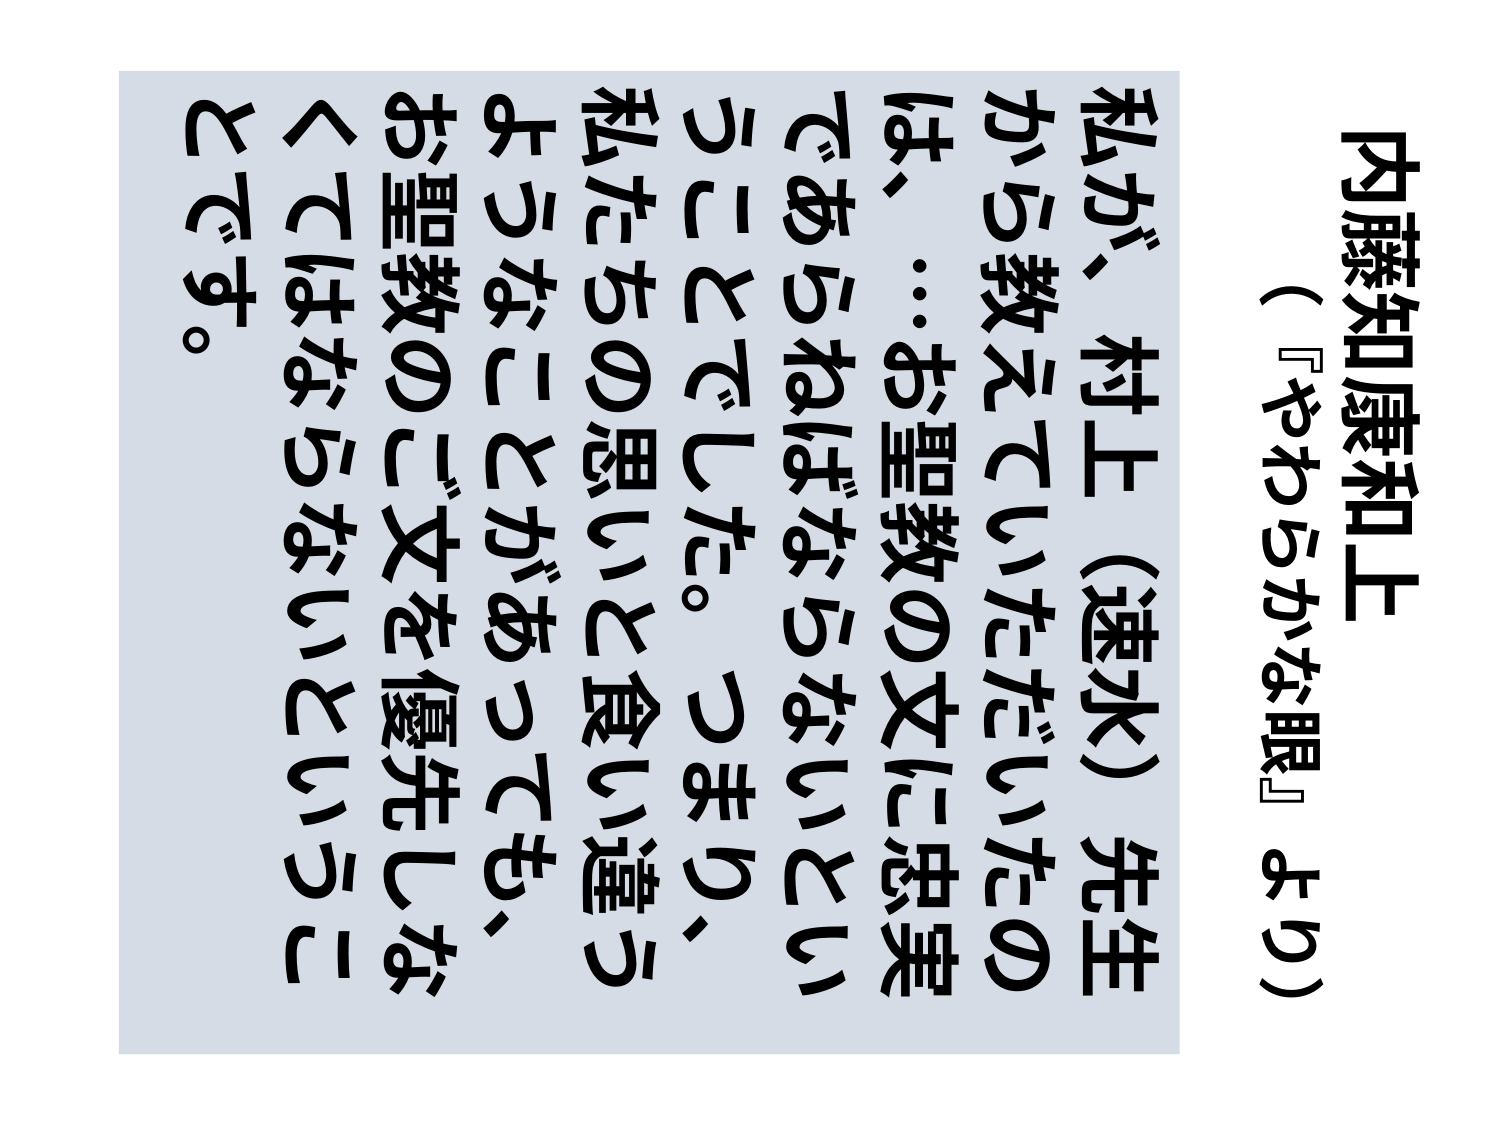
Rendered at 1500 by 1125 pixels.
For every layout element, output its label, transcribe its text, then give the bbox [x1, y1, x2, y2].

text_box 内藤知康和上 （『やわらかな眼』より） [1290, 118, 1352, 1001]
text_box 善 悪 [1272, 100, 1370, 1019]
text_box 私が、村上（速水）先生から教えていただいたのは、…お聖教の文に忠実であらねばならないということでした。つまり、私たちの思いと食い違うようなことがあっても、お聖教のご文を優先しなくてはならないということです。 [118, 70, 1180, 1055]
text_box 阿弥陀仏 となられた [1279, 107, 1363, 1012]
